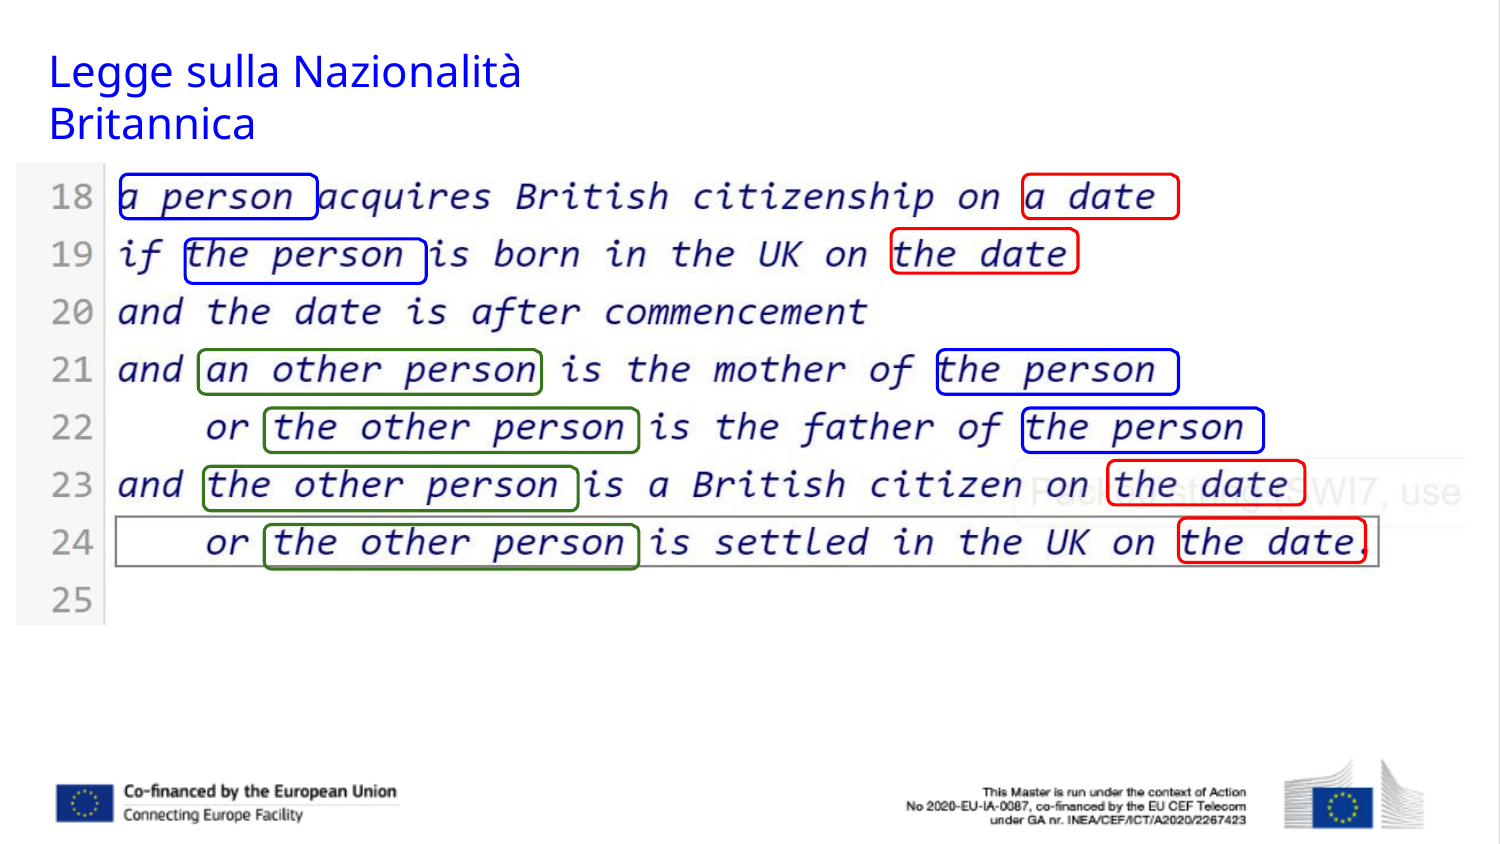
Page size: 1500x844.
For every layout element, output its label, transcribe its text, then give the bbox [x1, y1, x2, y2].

title Legge sulla Nazionalità Britannica [46, 41, 548, 161]
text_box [15, 163, 1467, 625]
picture [0, 0, 1500, 844]
